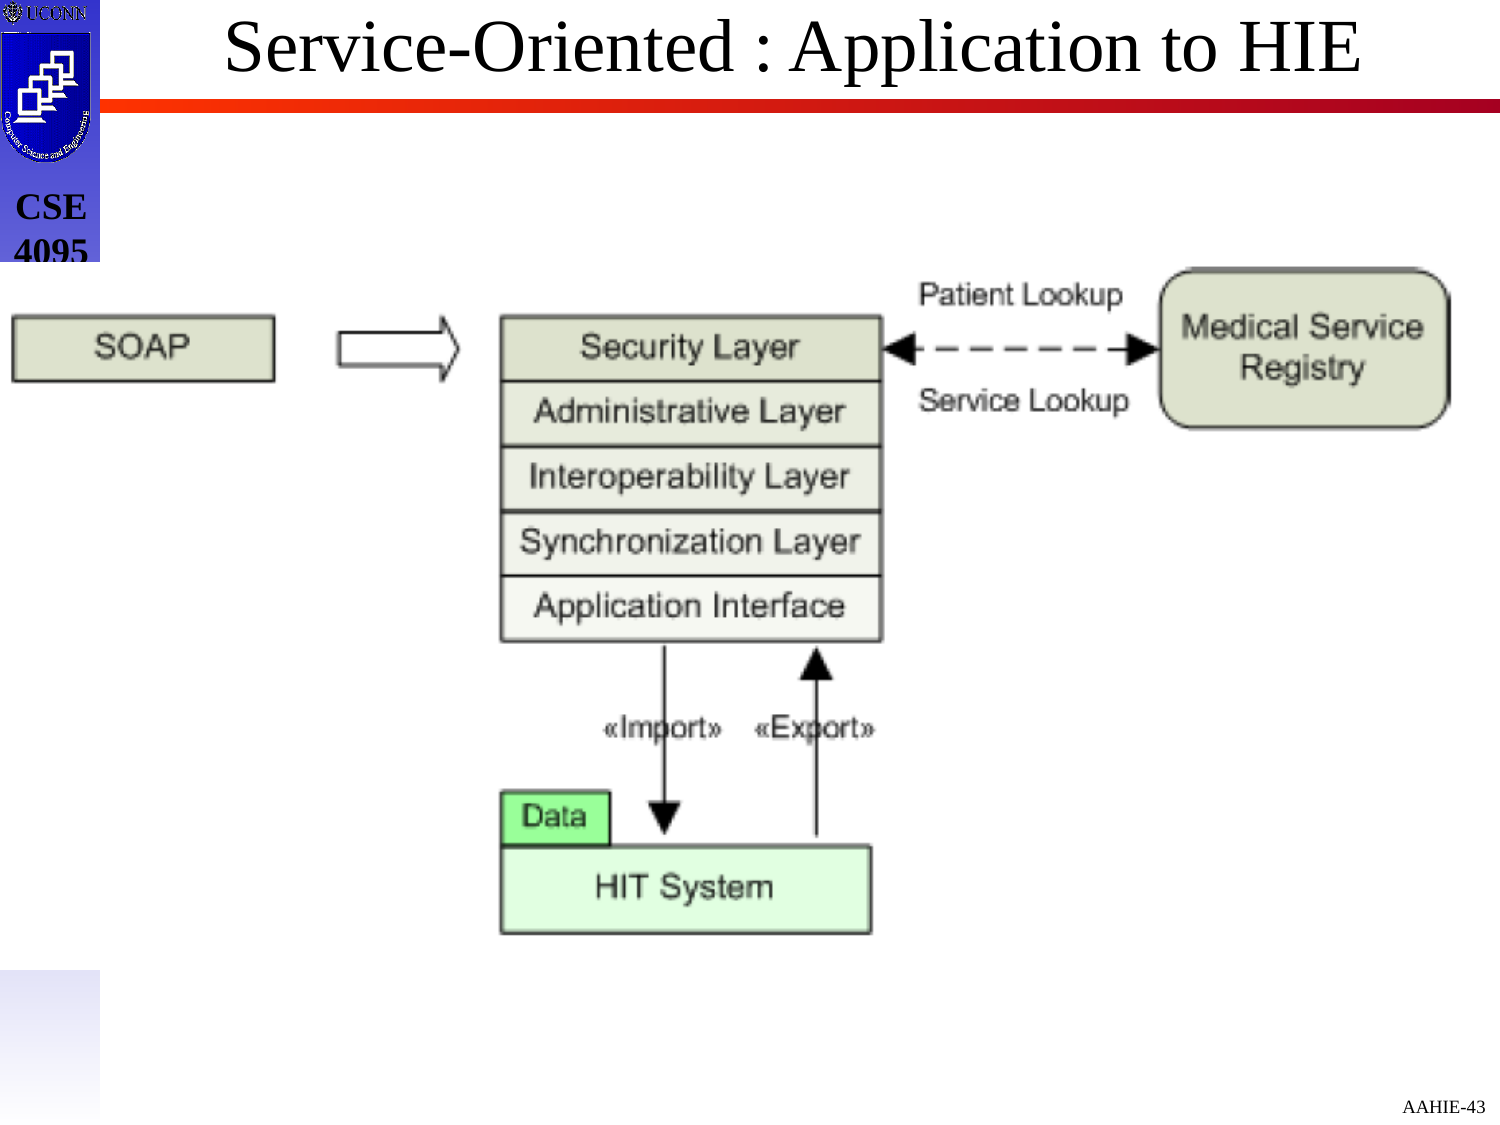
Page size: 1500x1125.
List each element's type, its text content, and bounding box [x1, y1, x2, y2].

title Service-Oriented : Application to HIE [87, 0, 1500, 100]
picture [0, 262, 1486, 970]
picture [0, 0, 91, 163]
